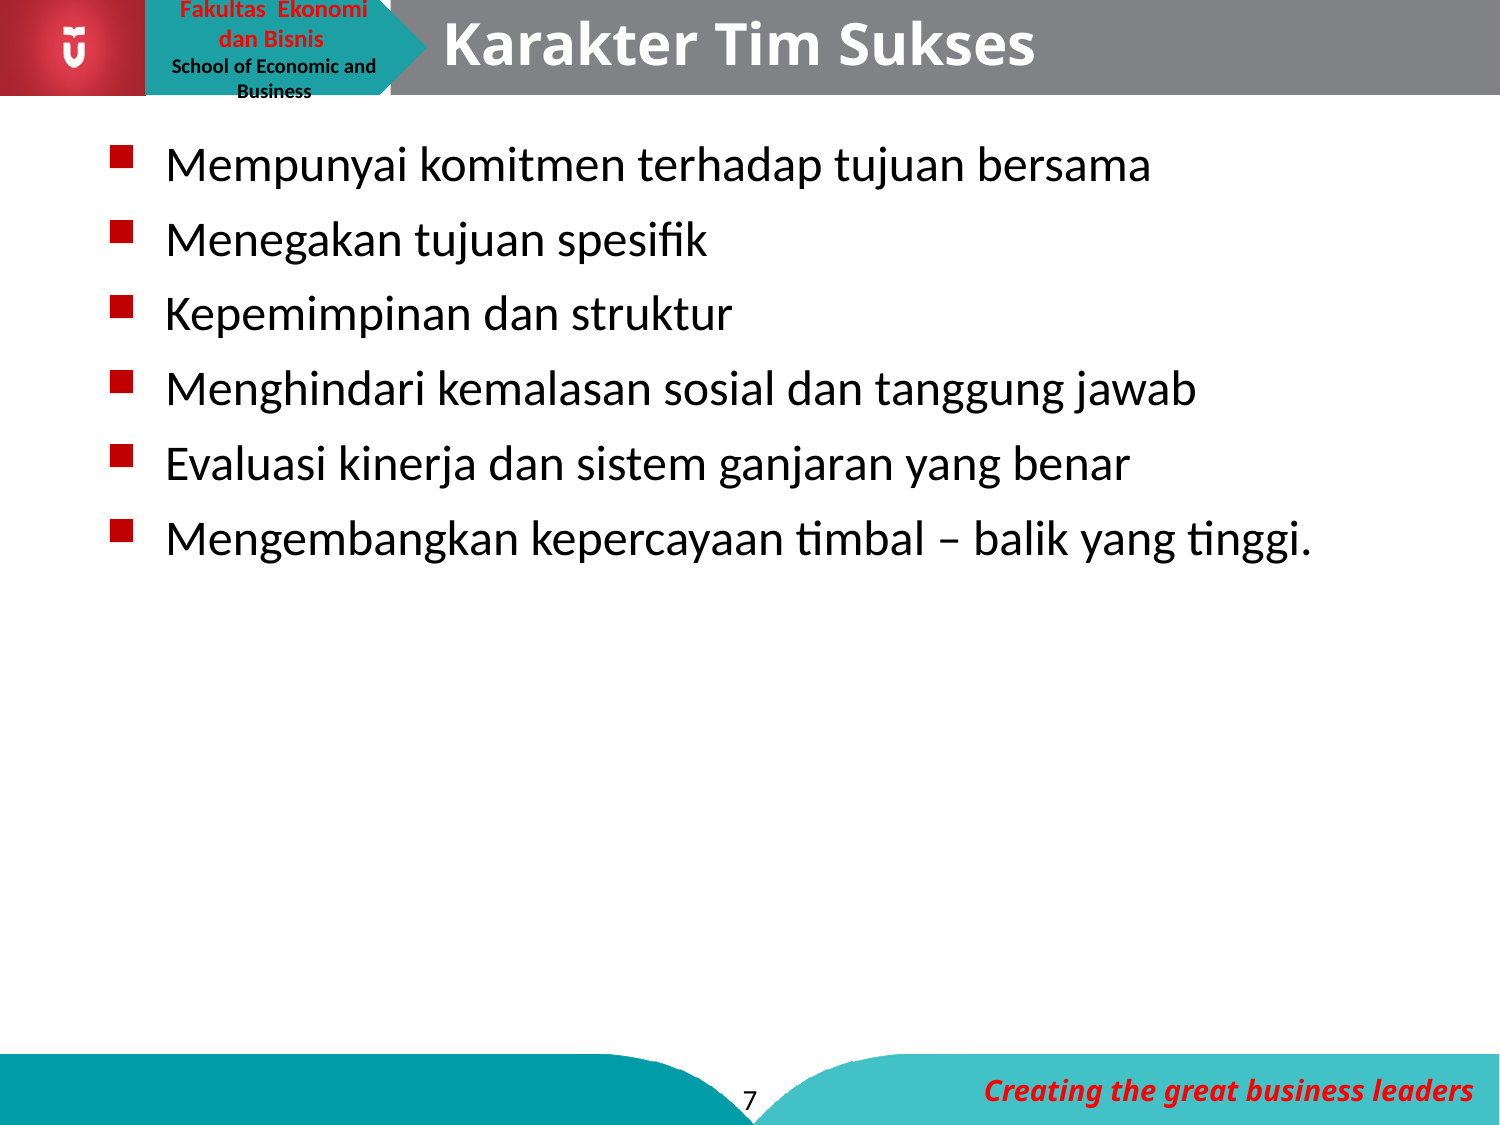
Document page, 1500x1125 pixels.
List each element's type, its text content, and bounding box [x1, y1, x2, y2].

picture [0, 0, 145, 96]
list Mempunyai komitmen terhadap tujuan bersama Menegakan tujuan spesifik Kepemimpinan dan struktur Menghindari kemalasan sosial dan tanggung jawab Evaluasi kinerja dan sistem ganjaran yang benar Mengembangkan kepercayaan timbal – balik yang tinggi. [91, 130, 1406, 1055]
picture [0, 1054, 1499, 1125]
title Karakter Tim Sukses [427, 0, 1500, 95]
